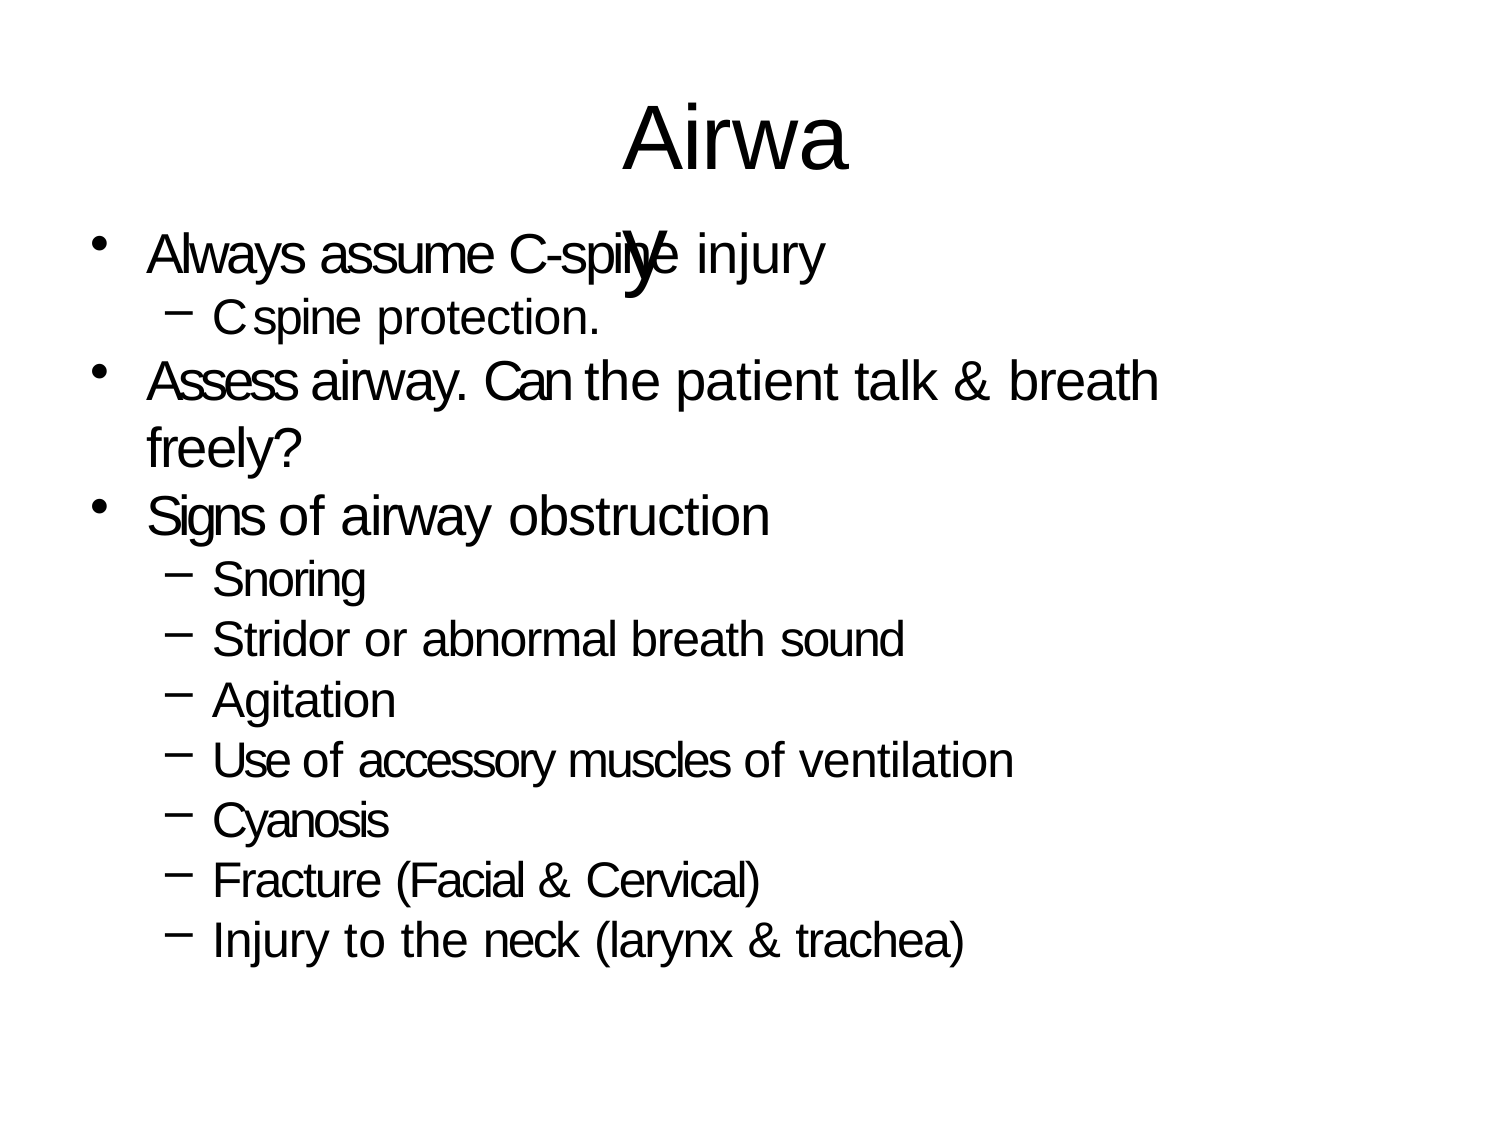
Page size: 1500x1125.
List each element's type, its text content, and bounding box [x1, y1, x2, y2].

title Airway [620, 75, 880, 298]
text_box Always assume C-spine injury C spine protection. Assess airway. Can the patient talk & breath freely? Signs of airway obstruction Snoring Stridor or abnormal breath sound Agitation Use of accessory muscles of ventilation Cyanosis Fracture (Facial & Cervical) Injury to the neck (larynx & trachea) [87, 214, 1315, 967]
